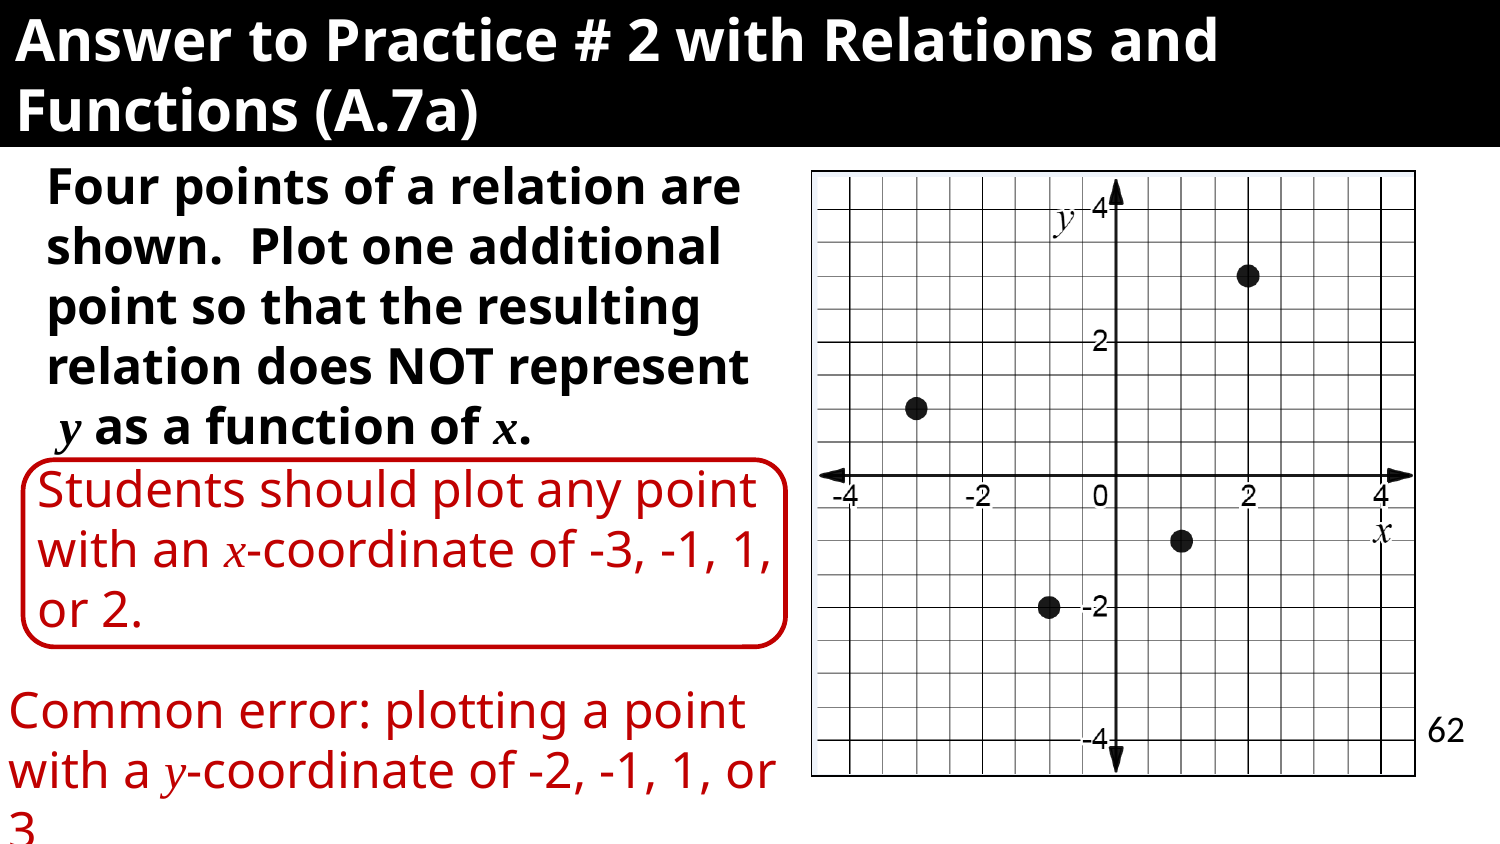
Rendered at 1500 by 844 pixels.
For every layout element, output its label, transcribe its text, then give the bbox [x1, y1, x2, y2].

text_box [20, 457, 788, 649]
slide_number 62 [1418, 695, 1500, 744]
text_box Students should plot any point with an x-coordinate of -3, -1, 1, or 2. [23, 449, 799, 645]
title Answer to Practice # 2 with Relations and Functions (A.7a) [0, 0, 1500, 147]
list Four points of a relation are shown. Plot one additional point so that the resulting relation does NOT represent y as a function of x. [12, 146, 825, 671]
picture [812, 171, 1415, 776]
text_box Common error: plotting a point with a y-coordinate of -2, -1, 1, or 3 [0, 671, 832, 844]
